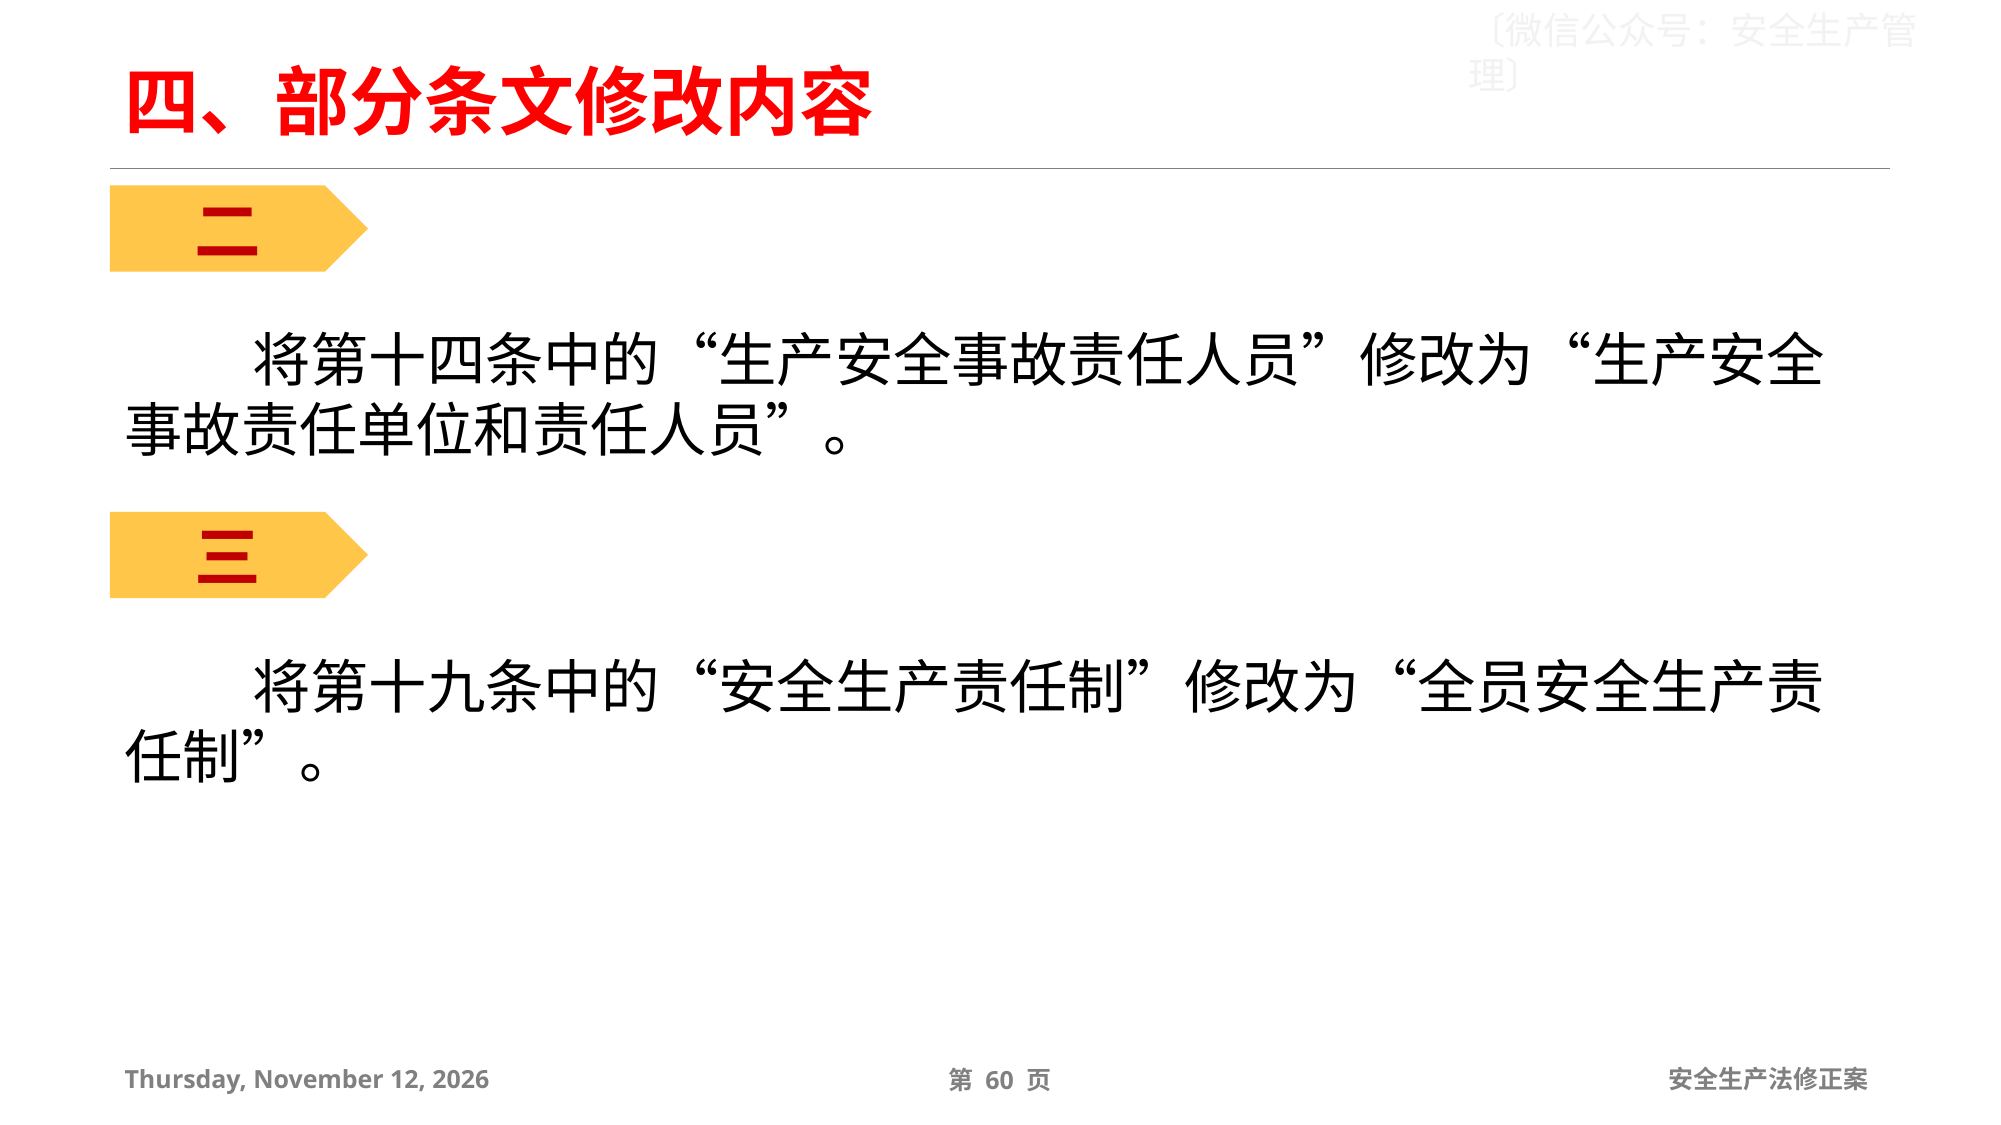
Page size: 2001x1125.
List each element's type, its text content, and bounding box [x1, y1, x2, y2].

text_box 三 [108, 510, 369, 600]
text_box 四、部分条文修改内容 [109, 47, 890, 153]
text_box 二 [108, 184, 369, 273]
text_box 将第十九条中的“安全生产责任制”修改为“全员安全生产责任制”。 [109, 642, 1857, 798]
text_box 将第十四条中的“生产安全事故责任人员”修改为“生产安全事故责任单位和责任人员”。 [109, 316, 1857, 471]
